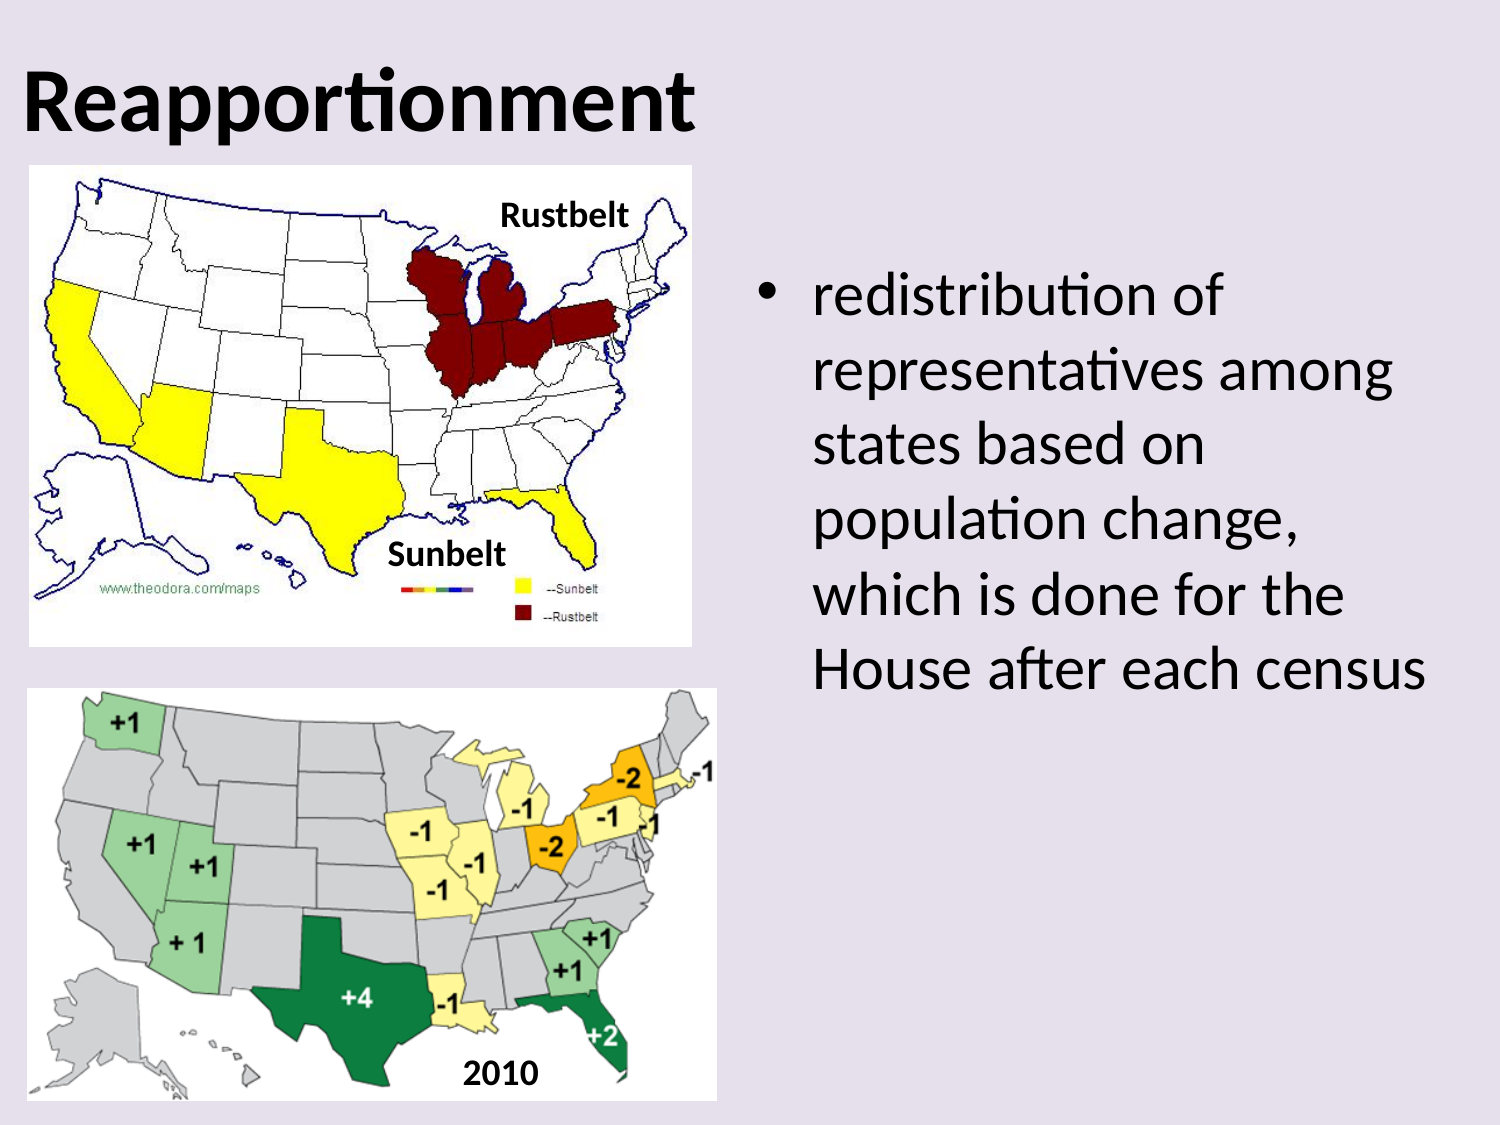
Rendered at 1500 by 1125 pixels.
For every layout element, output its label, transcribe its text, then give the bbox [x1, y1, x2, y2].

picture [27, 688, 717, 1102]
list redistribution of representatives among states based on population change, which is done for the House after each census [741, 245, 1474, 1096]
title Reapportionment [4, 1, 717, 189]
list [28, 165, 692, 647]
